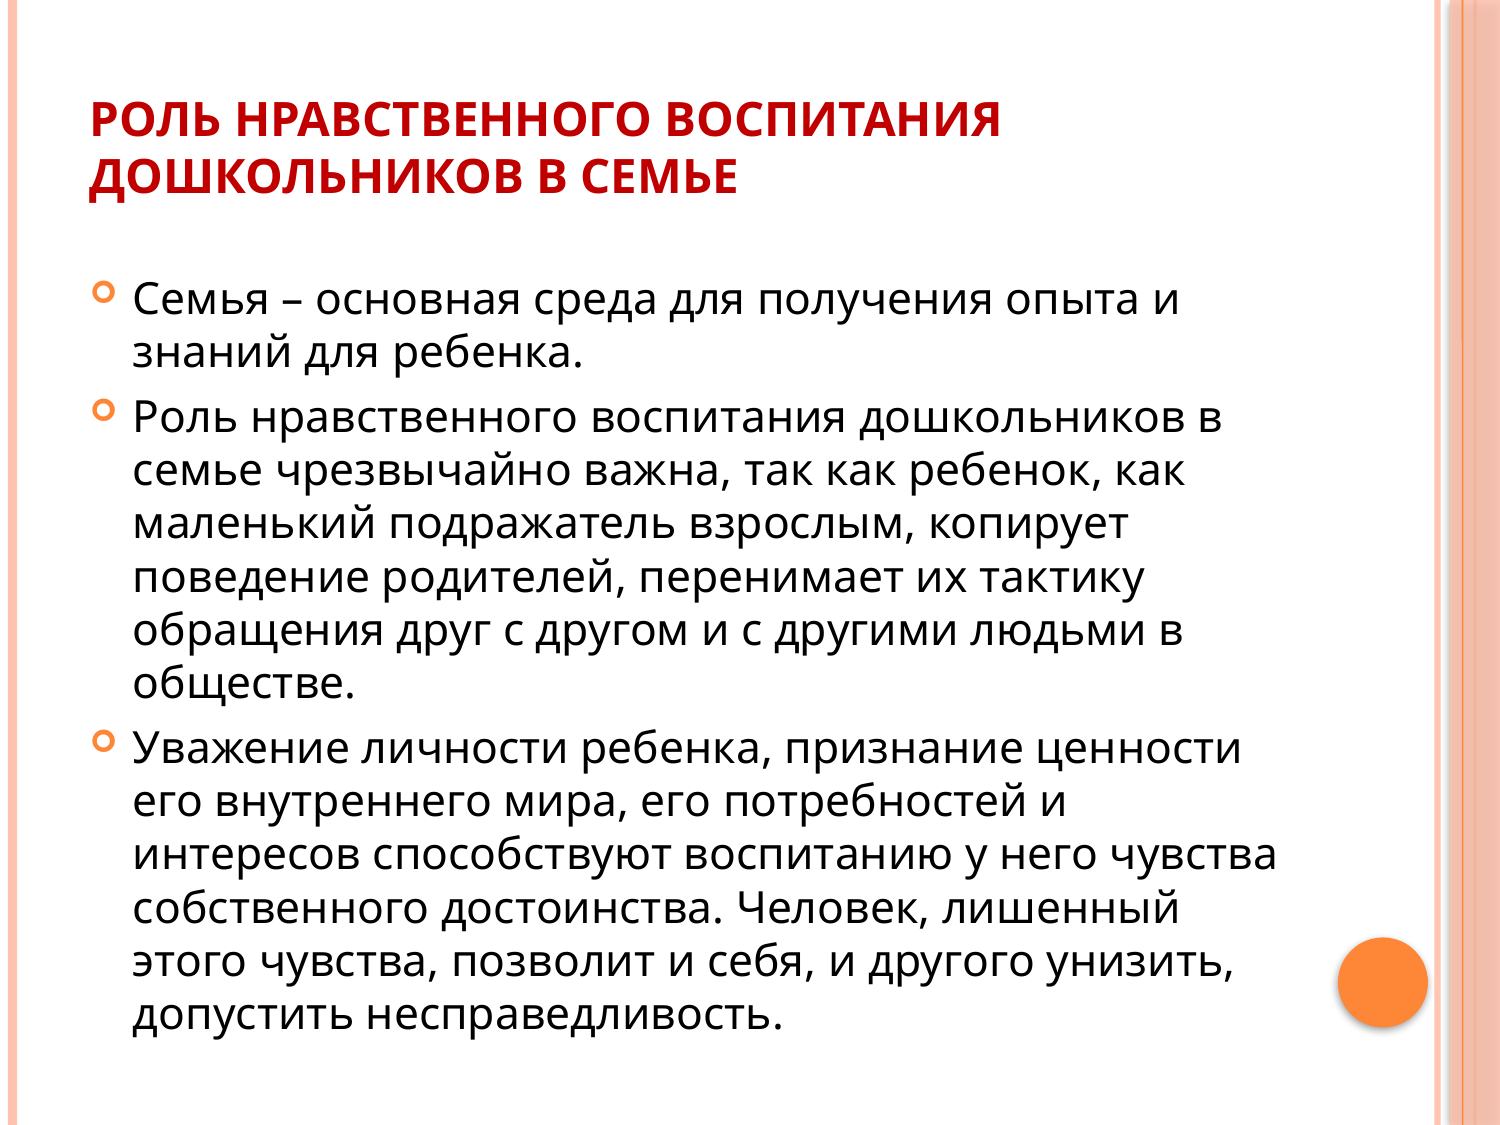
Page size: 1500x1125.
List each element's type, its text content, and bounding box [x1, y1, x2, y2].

title Роль нравственного воспитания дошкольников в семье [75, 78, 1300, 262]
list Семья – основная среда для получения опыта и знаний для ребенка. Роль нравственного воспитания дошкольников в семье чрезвычайно важна, так как ребенок, как маленький подражатель взрослым, копирует поведение родителей, перенимает их тактику обращения друг с другом и с другими людьми в обществе. Уважение личности ребенка, признание ценности его внутреннего мира, его потребностей и интересов способствуют воспитанию у него чувства собственного достоинства. Человек, лишенный этого чувства, позволит и себя, и другого унизить, допустить несправедливость. [75, 262, 1300, 1062]
